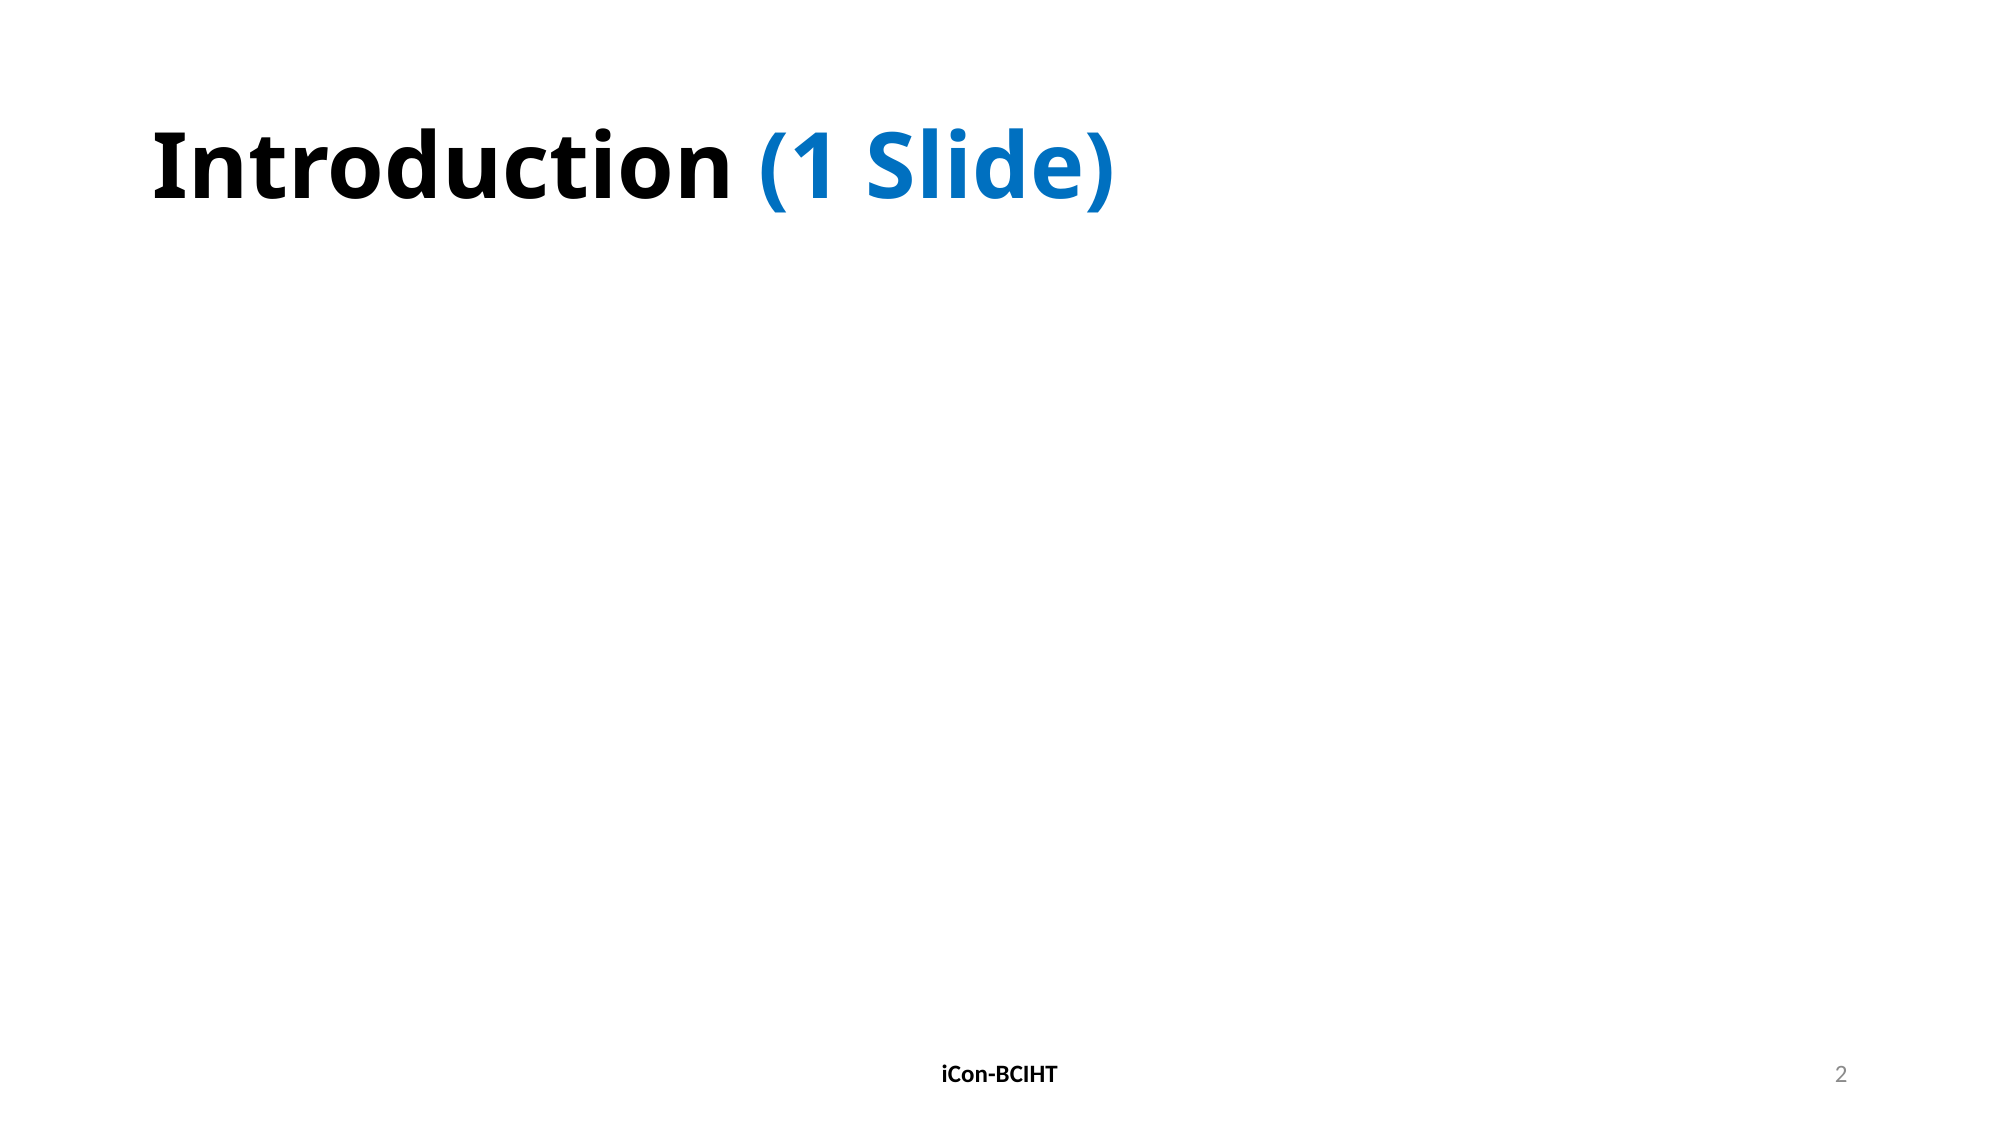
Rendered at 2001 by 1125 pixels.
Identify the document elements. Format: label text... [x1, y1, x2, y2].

footer iCon-BCIHT [662, 1042, 1338, 1103]
title Introduction (1 Slide) [137, 59, 1863, 278]
slide_number 2 [1412, 1042, 1863, 1103]
